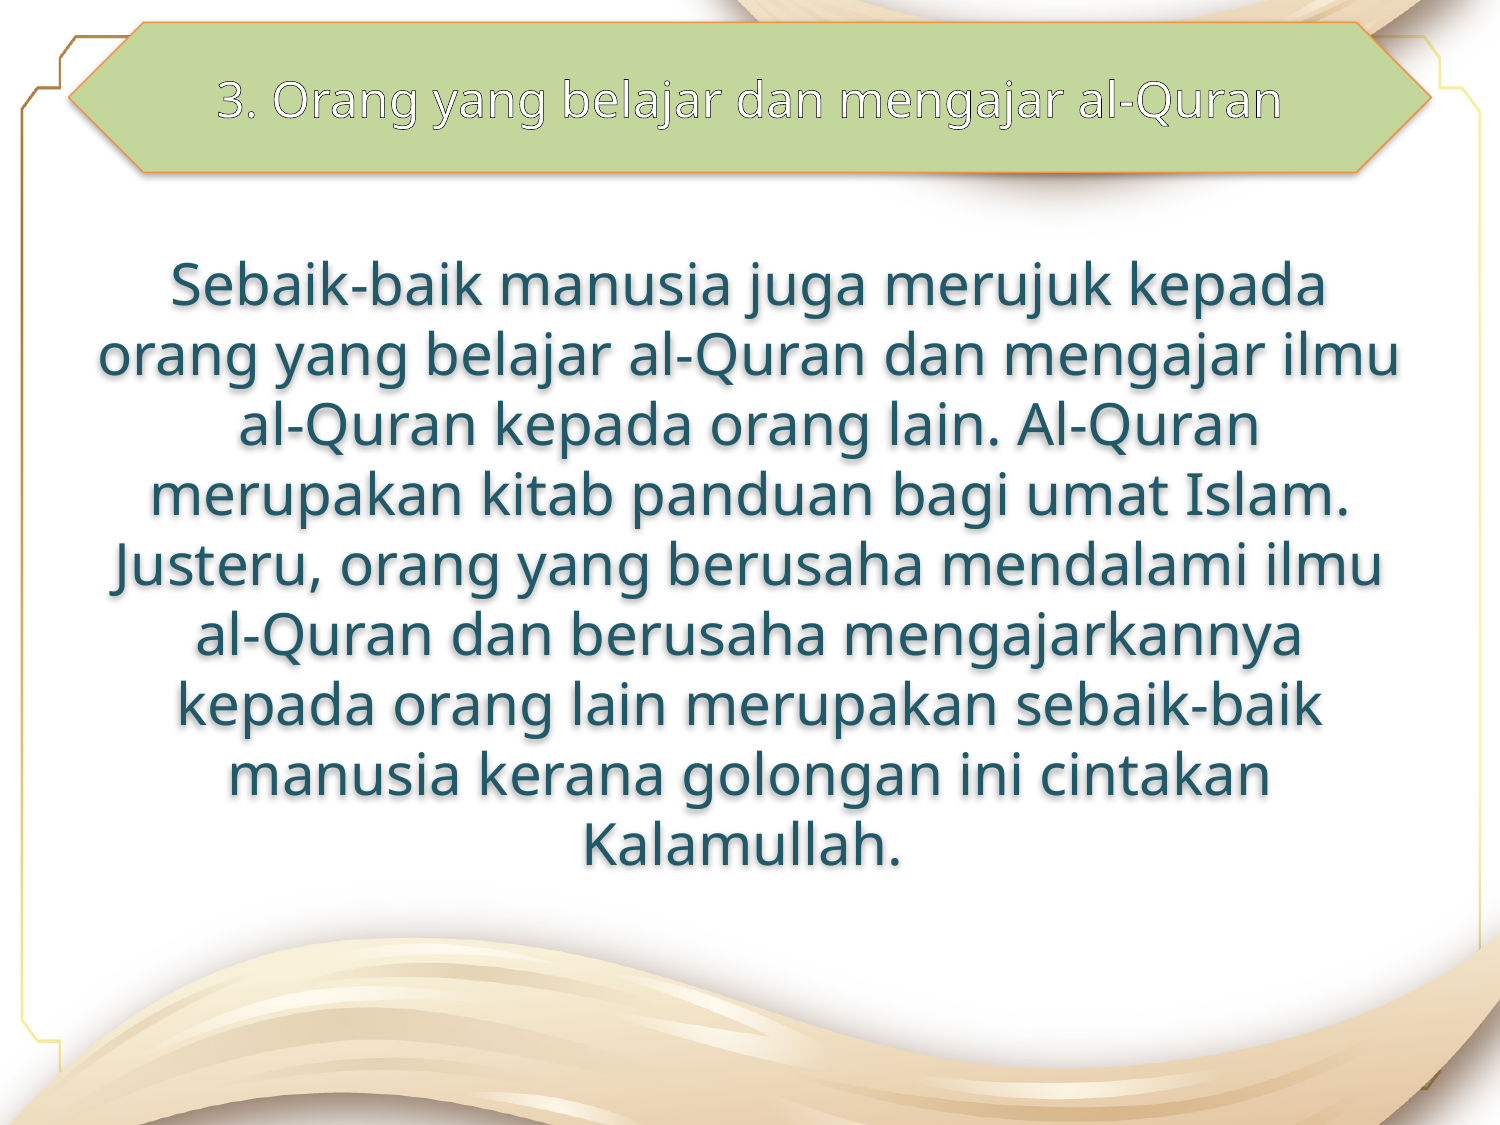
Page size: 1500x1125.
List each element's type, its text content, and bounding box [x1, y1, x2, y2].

picture [0, 0, 1500, 1125]
text_box 3. Orang yang belajar dan mengajar al-Quran [67, 21, 1432, 174]
text_box Sebaik-baik manusia juga merujuk kepada orang yang belajar al-Quran dan mengajar ilmu al-Quran kepada orang lain. Al-Quran merupakan kitab panduan bagi umat Islam. Justeru, orang yang berusaha mendalami ilmu al-Quran dan berusaha mengajarkannya kepada orang lain merupakan sebaik-baik manusia kerana golongan ini cintakan Kalamullah. [39, 177, 1461, 951]
